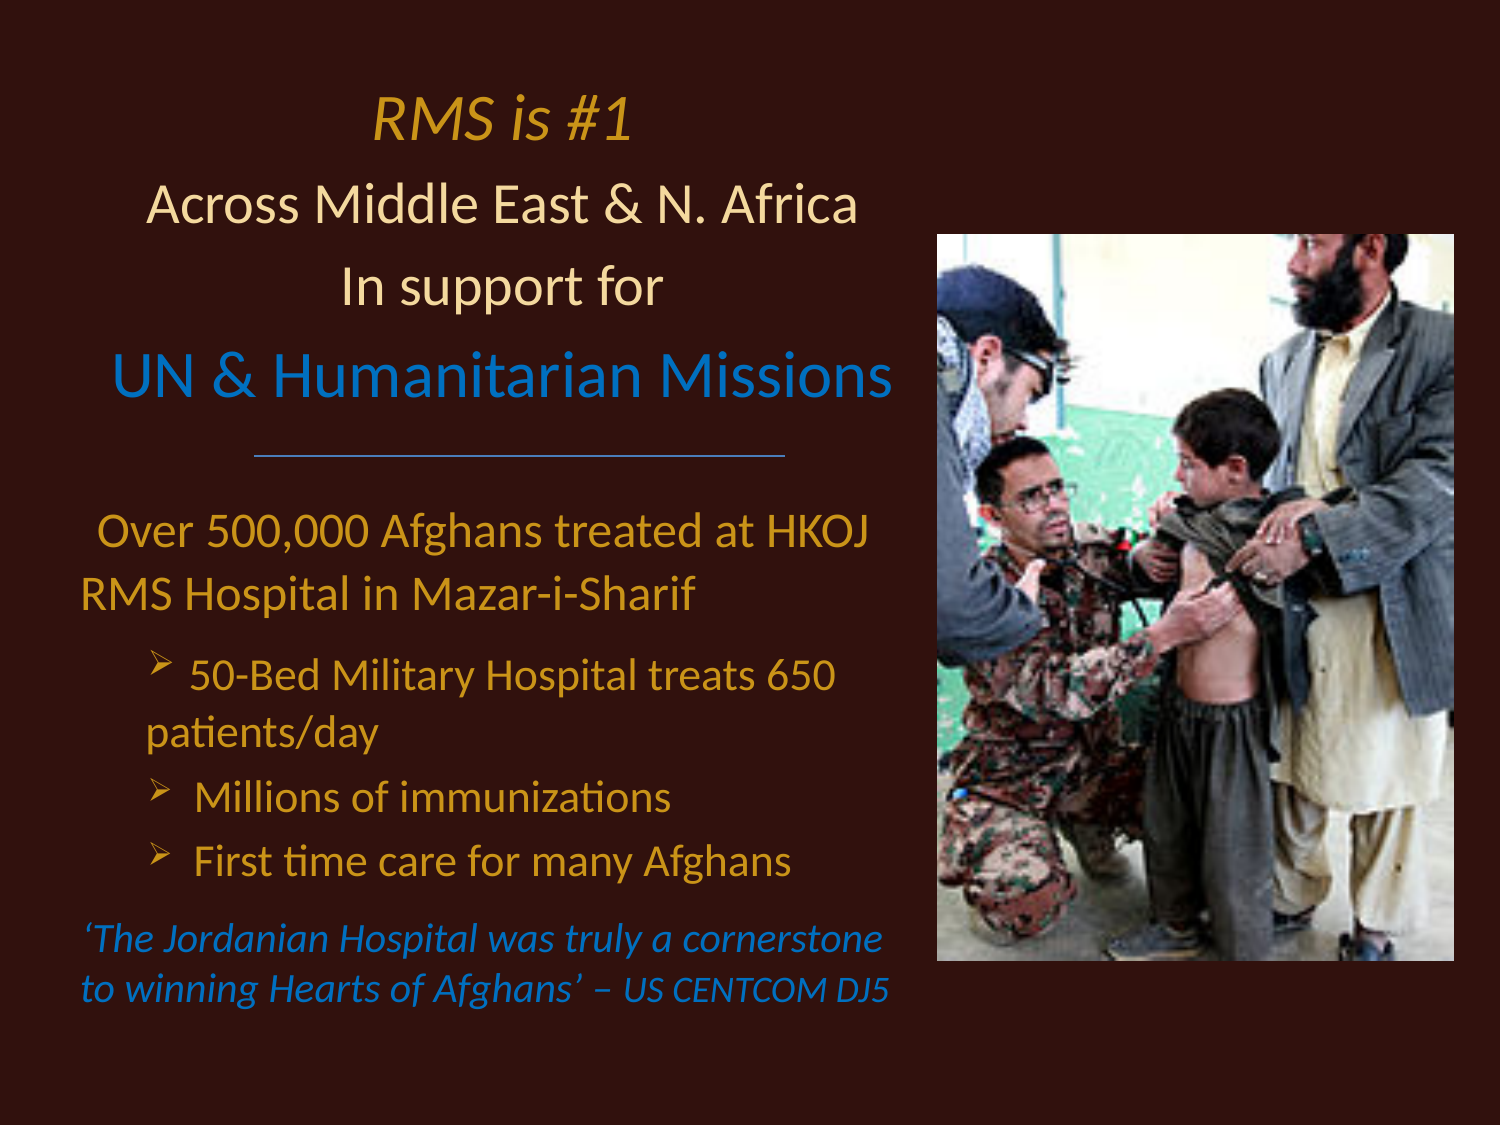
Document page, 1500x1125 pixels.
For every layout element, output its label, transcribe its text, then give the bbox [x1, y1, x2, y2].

list RMS is #1 Across Middle East & N. Africa In support for UN & Humanitarian Missions Over 500,000 Afghans treated at HKOJ RMS Hospital in Mazar-i-Sharif 50-Bed Military Hospital treats 650 patients/day Millions of immunizations First time care for many Afghans ‘The Jordanian Hospital was truly a cornerstone to winning Hearts of Afghans’ – US CENTCOM DJ5 [64, 66, 939, 1083]
picture [937, 234, 1454, 962]
